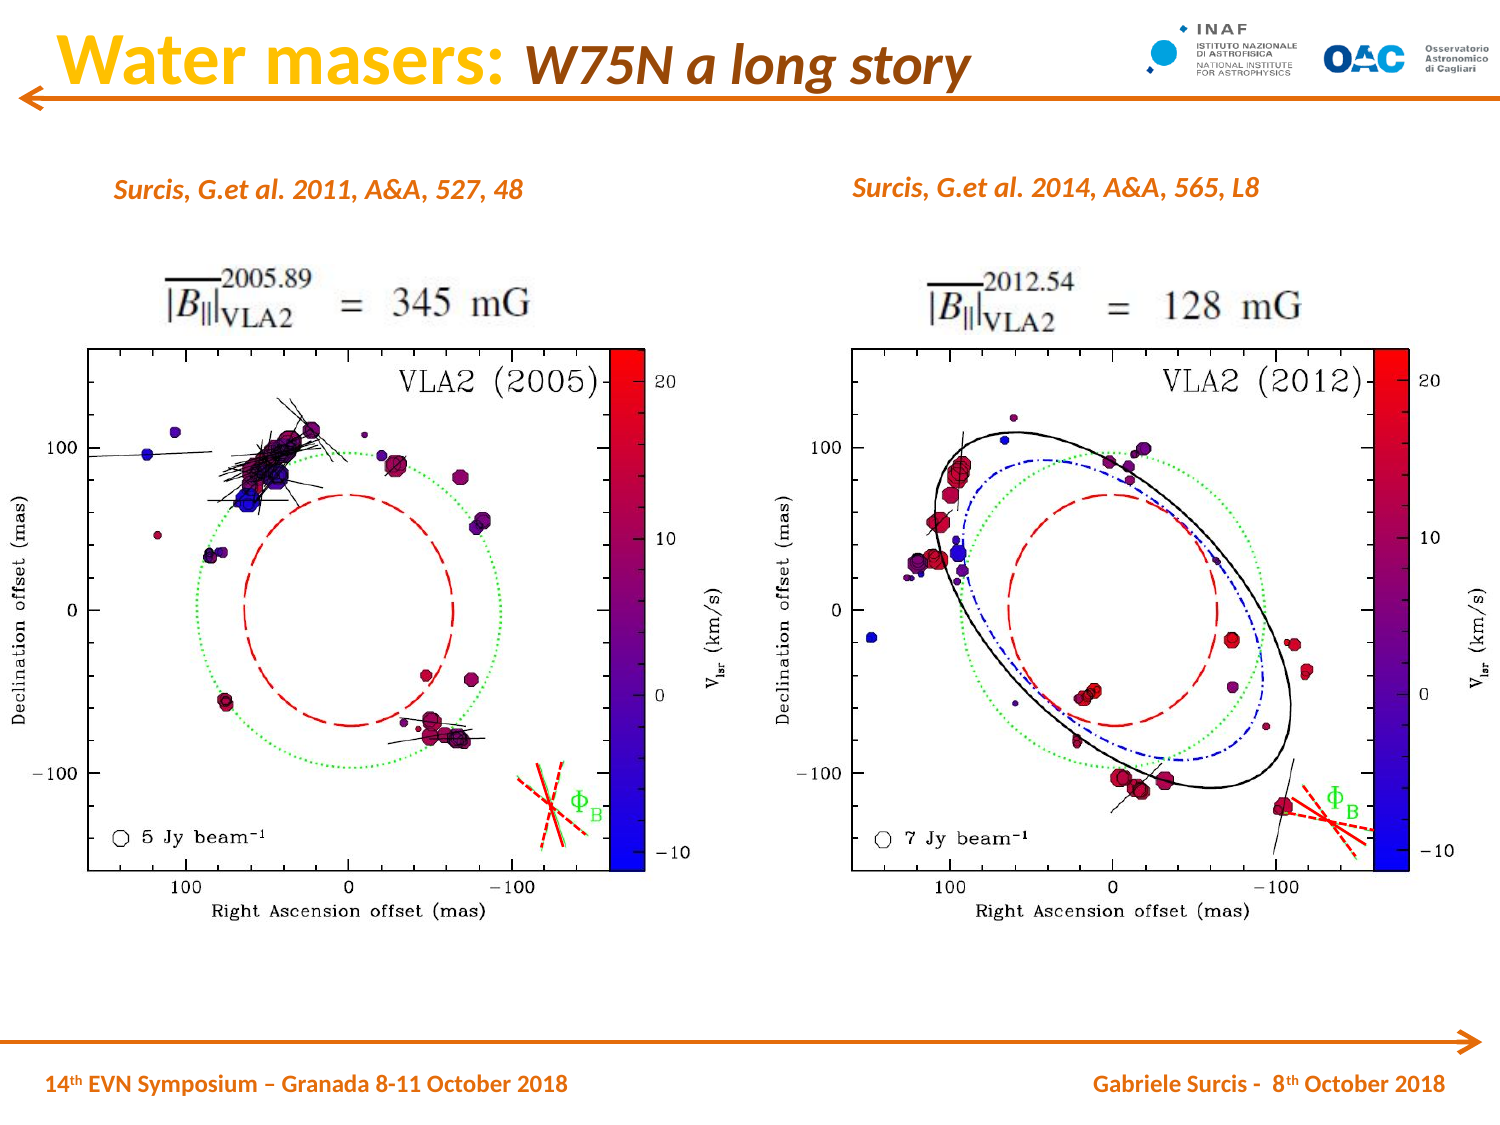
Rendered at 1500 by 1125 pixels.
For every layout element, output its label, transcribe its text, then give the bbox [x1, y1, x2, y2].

text_box Surcis, G.et al. 2014, A&A, 565, L8 [837, 160, 1500, 211]
text_box Surcis, G.et al. 2011, A&A, 527, 48 [99, 162, 762, 213]
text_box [1316, 779, 1347, 864]
picture [1318, 40, 1495, 77]
picture [764, 340, 1500, 935]
picture [1139, 18, 1302, 80]
text_box Water masers: W75N a long story [41, 2, 1471, 97]
picture [0, 264, 737, 935]
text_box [536, 765, 567, 849]
picture [918, 266, 1302, 336]
text_box 14th EVN Symposium – Granada 8-11 October 2018 Gabriele Surcis - 8th October 2018 [29, 1060, 1471, 1106]
